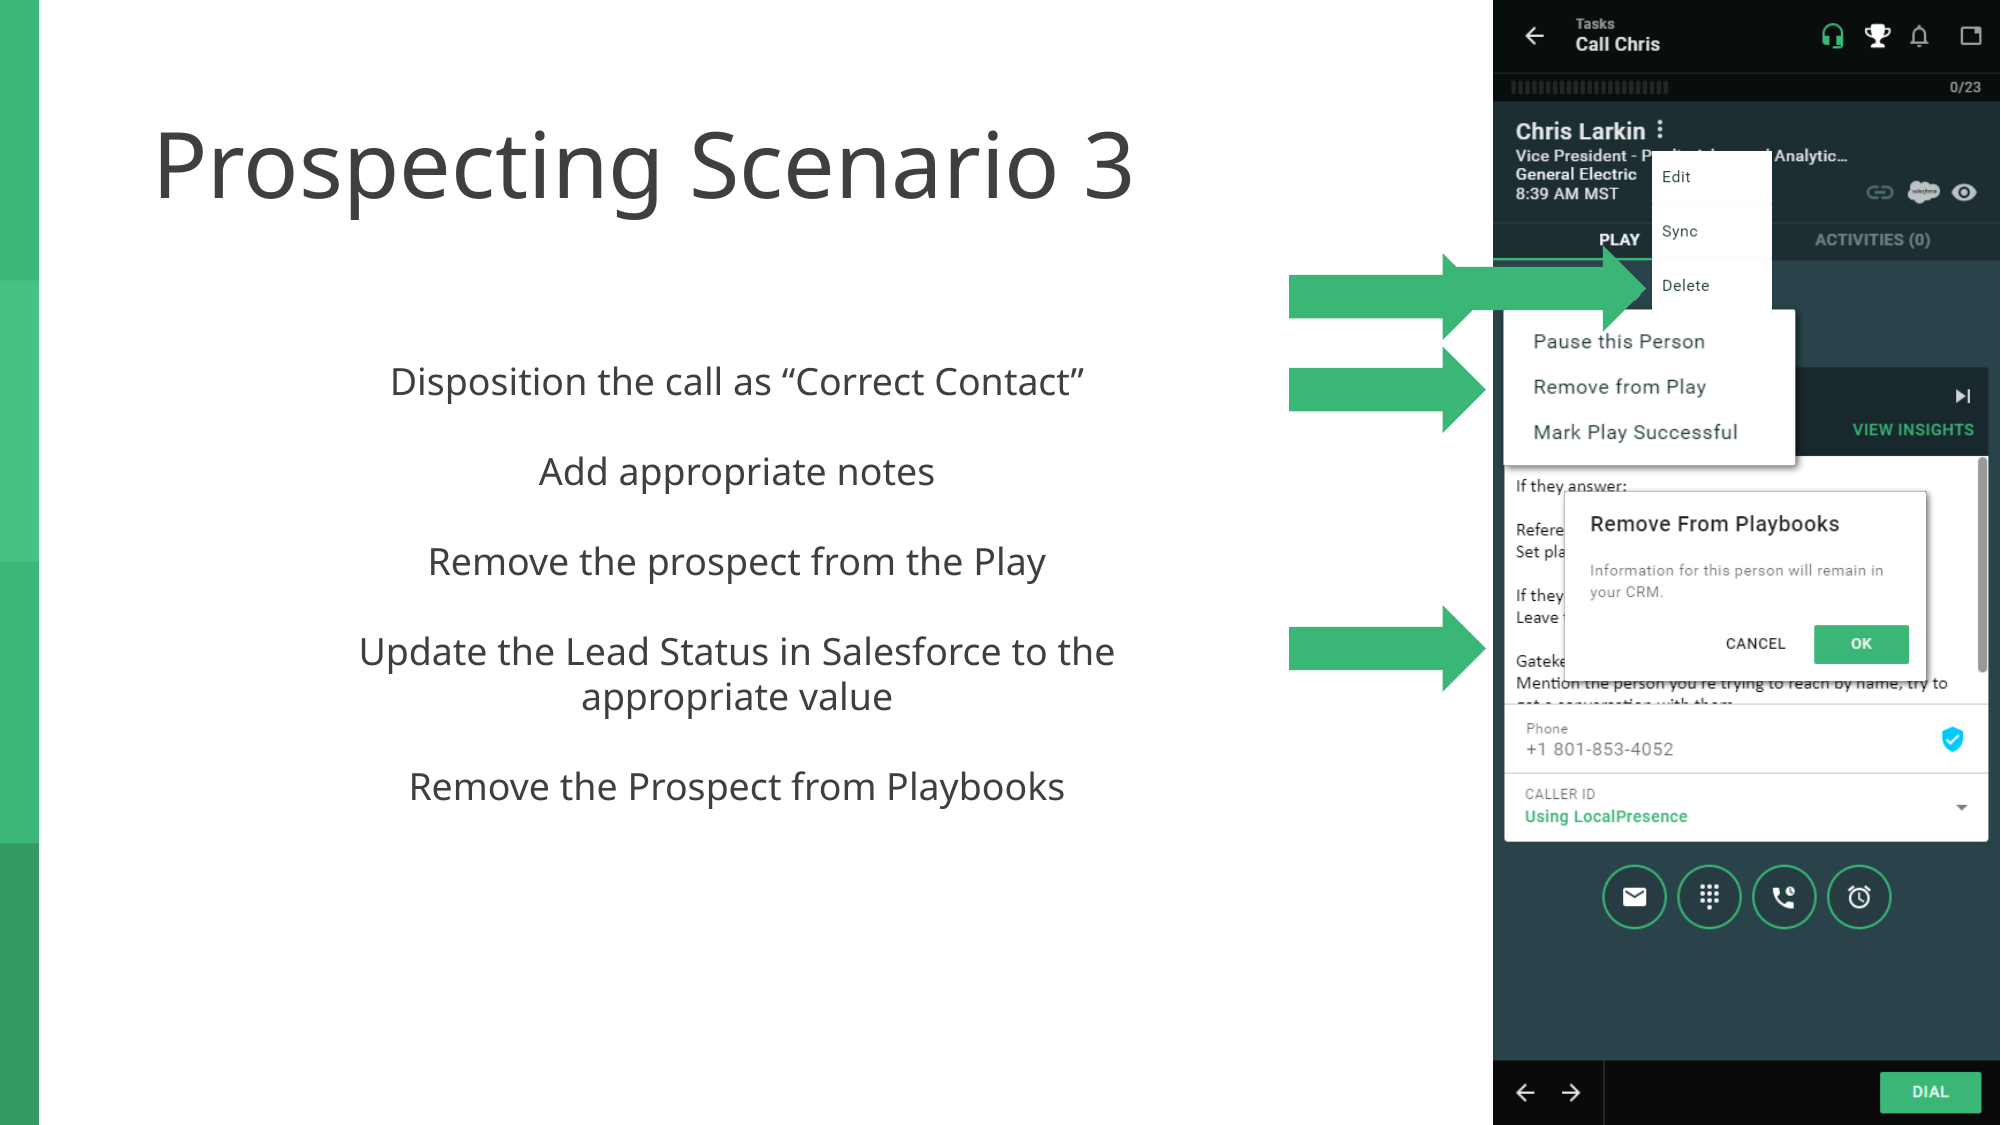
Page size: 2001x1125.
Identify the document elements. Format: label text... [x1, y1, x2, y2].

text_box [1288, 602, 1488, 695]
picture [0, 0, 39, 1125]
text_box [1288, 343, 1488, 436]
text_box Disposition the call as “Correct Contact” Add appropriate notes Remove the prospect from the Play Update the Lead Status in Salesforce to the appropriate value Remove the Prospect from Playbooks [290, 350, 1185, 815]
text_box [1288, 250, 1472, 343]
text_box [1448, 242, 1648, 312]
title Prospecting Scenario 3 [137, 59, 1863, 278]
picture [1493, 0, 2000, 1125]
